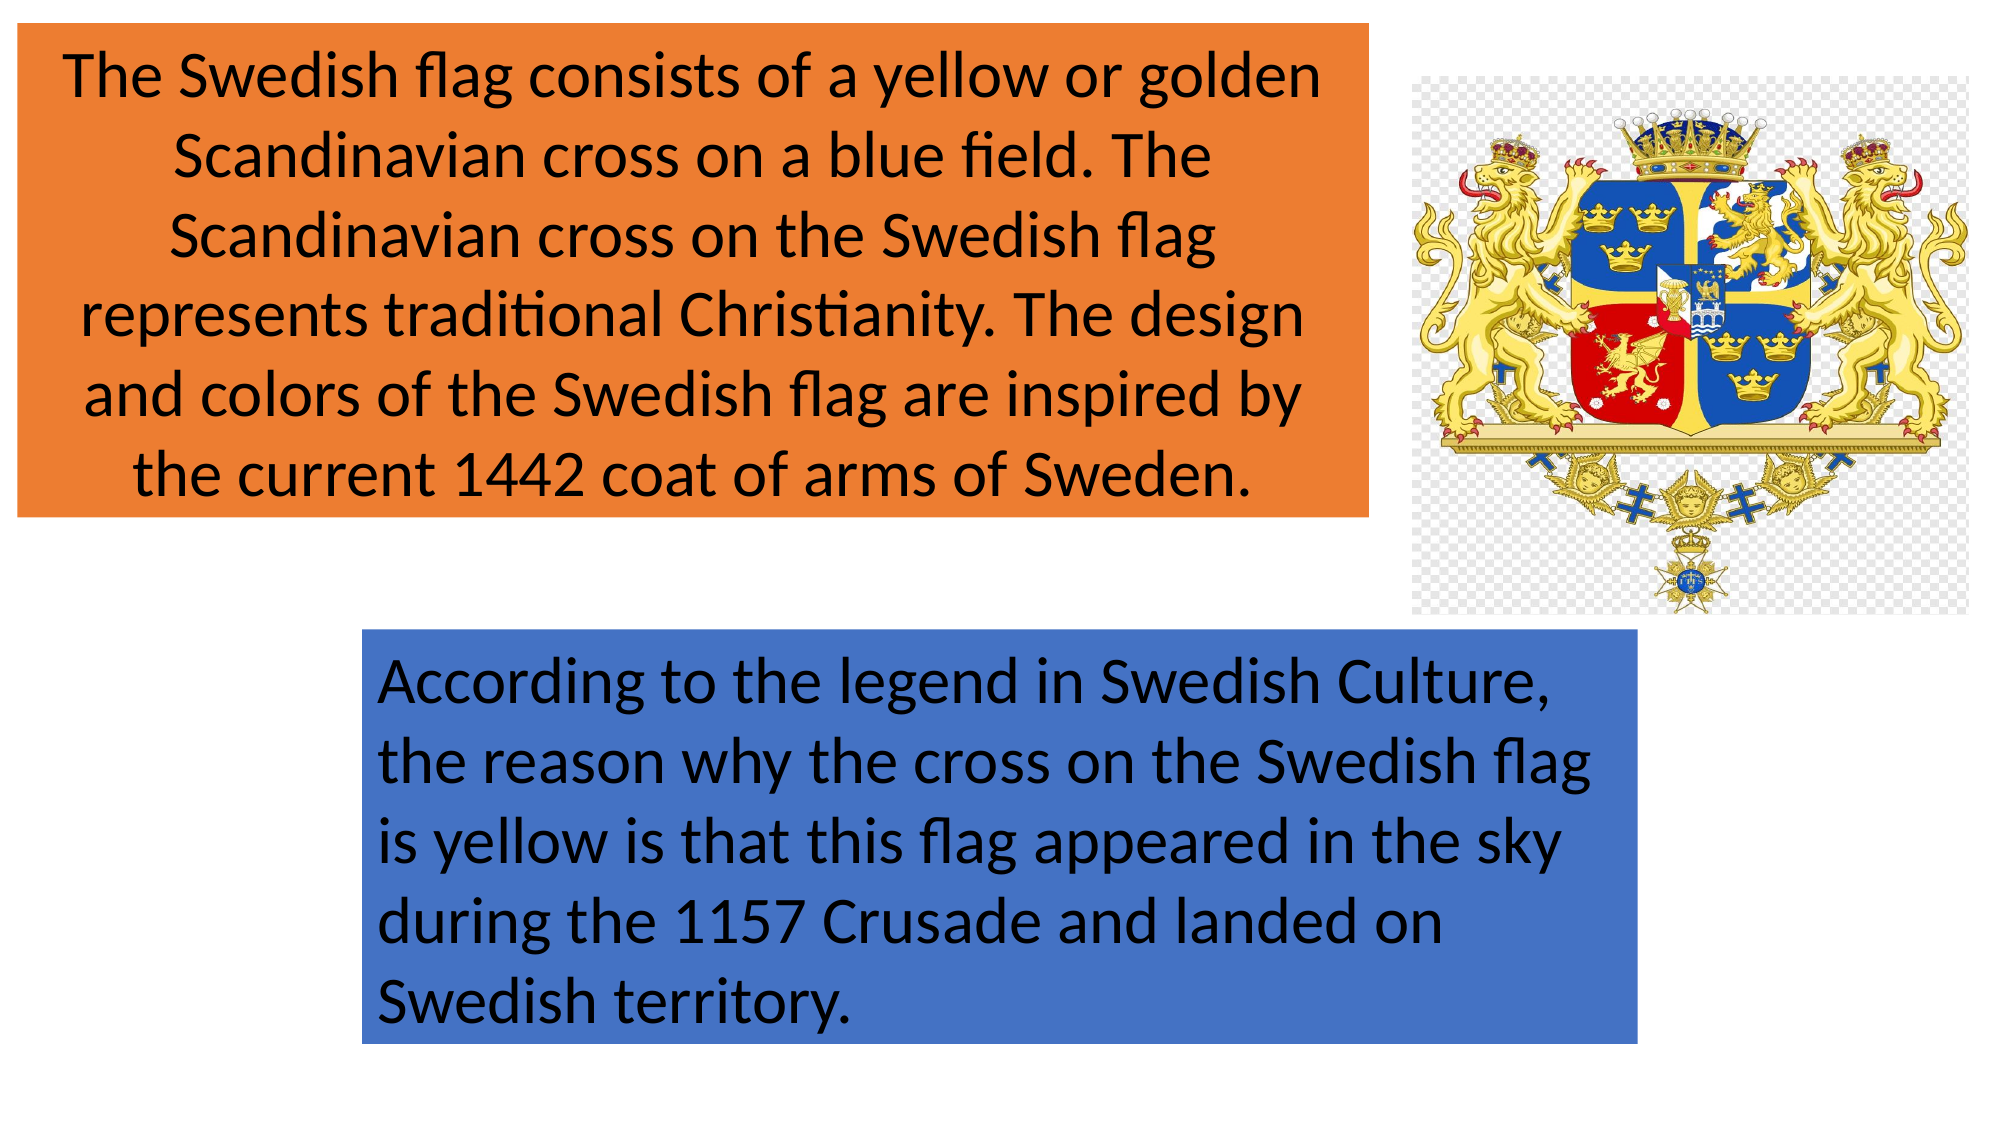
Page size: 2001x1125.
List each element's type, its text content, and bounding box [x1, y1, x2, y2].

picture [1412, 76, 1969, 615]
text_box [851, 416, 1152, 717]
text_box The Swedish flag consists of a yellow or golden Scandinavian cross on a blue field. The Scandinavian cross on the Swedish flag represents traditional Christianity. The design and colors of the Swedish flag are inspired by the current 1442 coat of arms of Sweden. [17, 23, 1369, 518]
text_box According to the legend in Swedish Culture, the reason why the cross on the Swedish flag is yellow is that this flag appeared in the sky during the 1157 Crusade and landed on Swedish territory. [362, 629, 1638, 1044]
